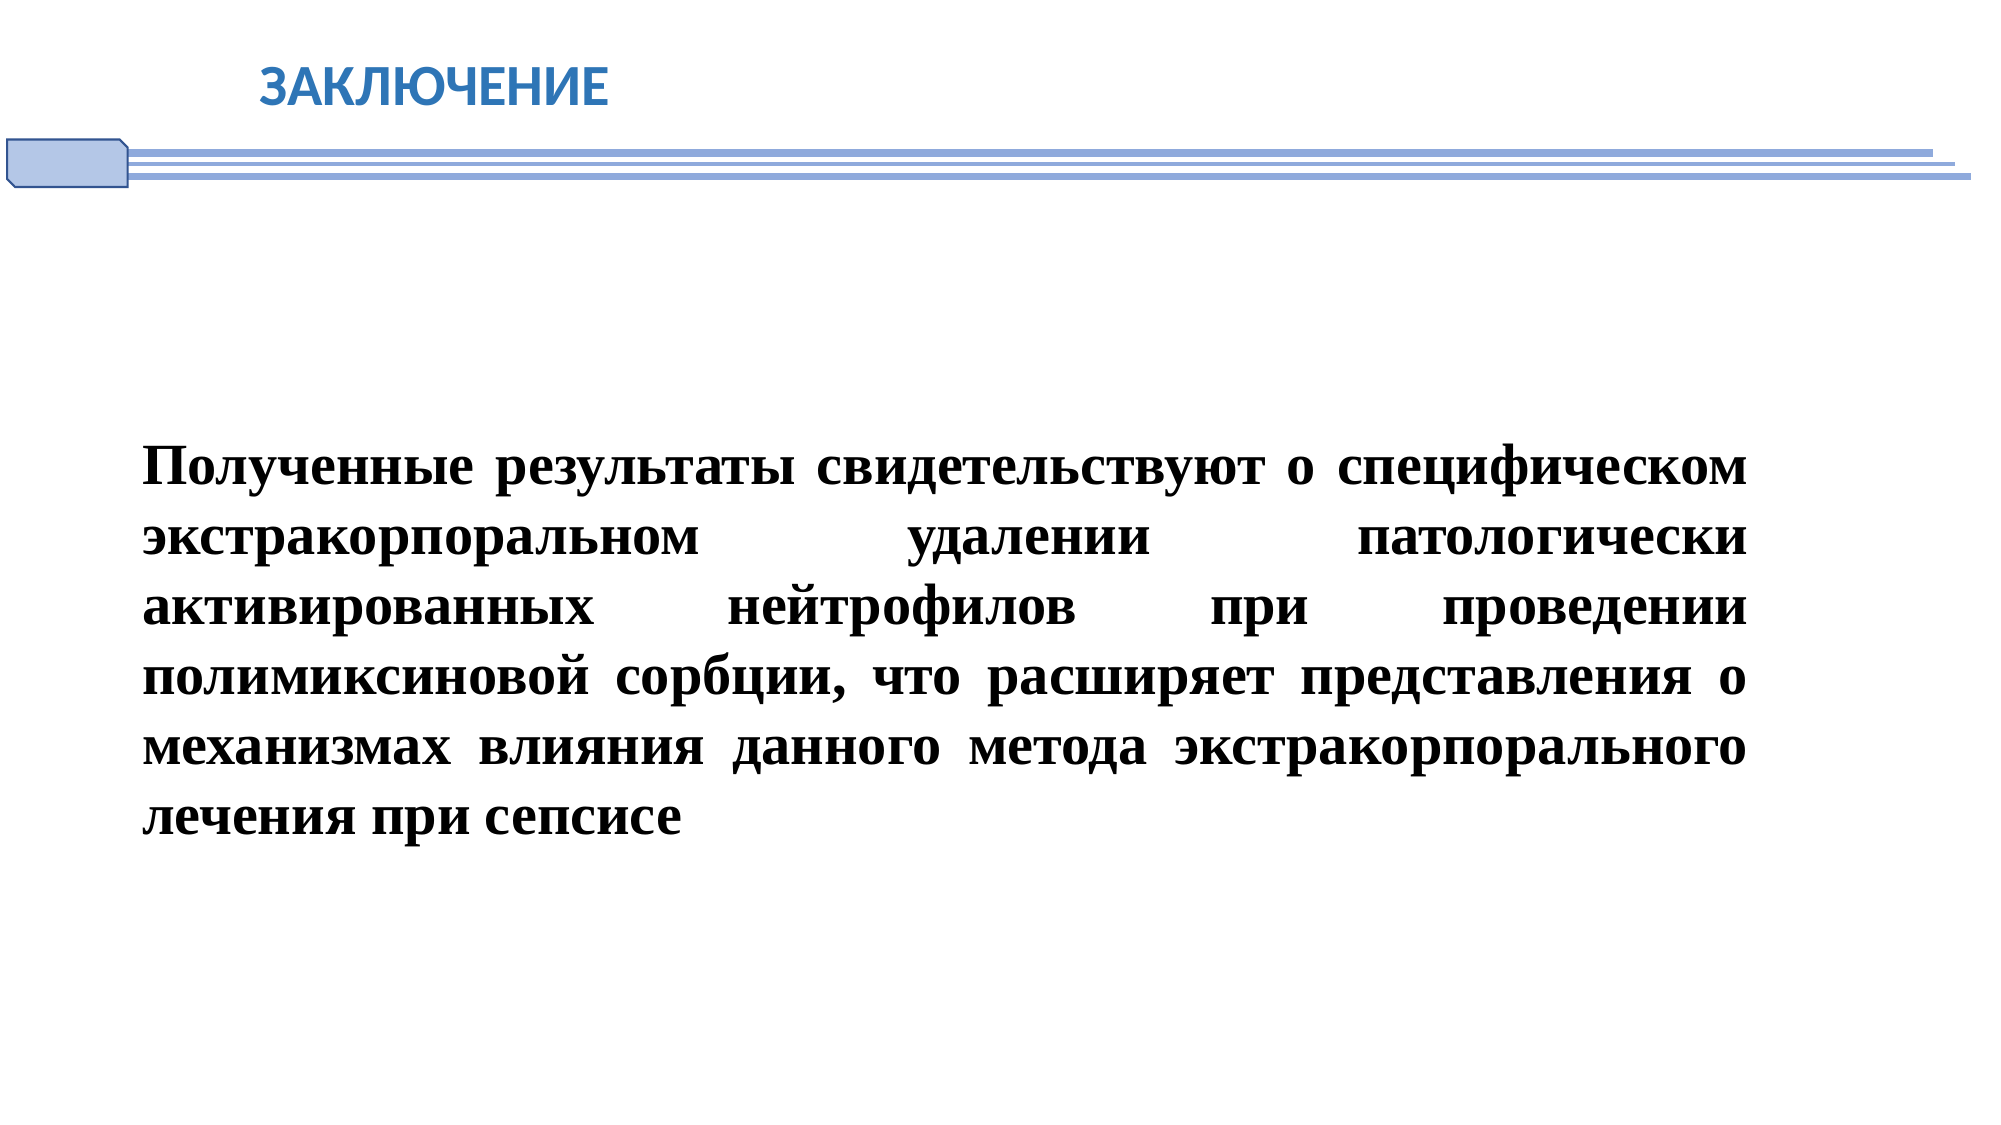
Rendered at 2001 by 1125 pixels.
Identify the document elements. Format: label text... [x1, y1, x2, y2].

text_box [7, 139, 1972, 187]
text_box ЗАКЛЮЧЕНИЕ [244, 40, 626, 125]
text_box Полученные результаты свидетельствуют о специфическом экстракорпоральном удалении патологически активированных нейтрофилов при проведении полимиксиновой сорбции, что расширяет представления о механизмах влияния данного метода экстракорпорального лечения при сепсисе [127, 418, 1764, 854]
